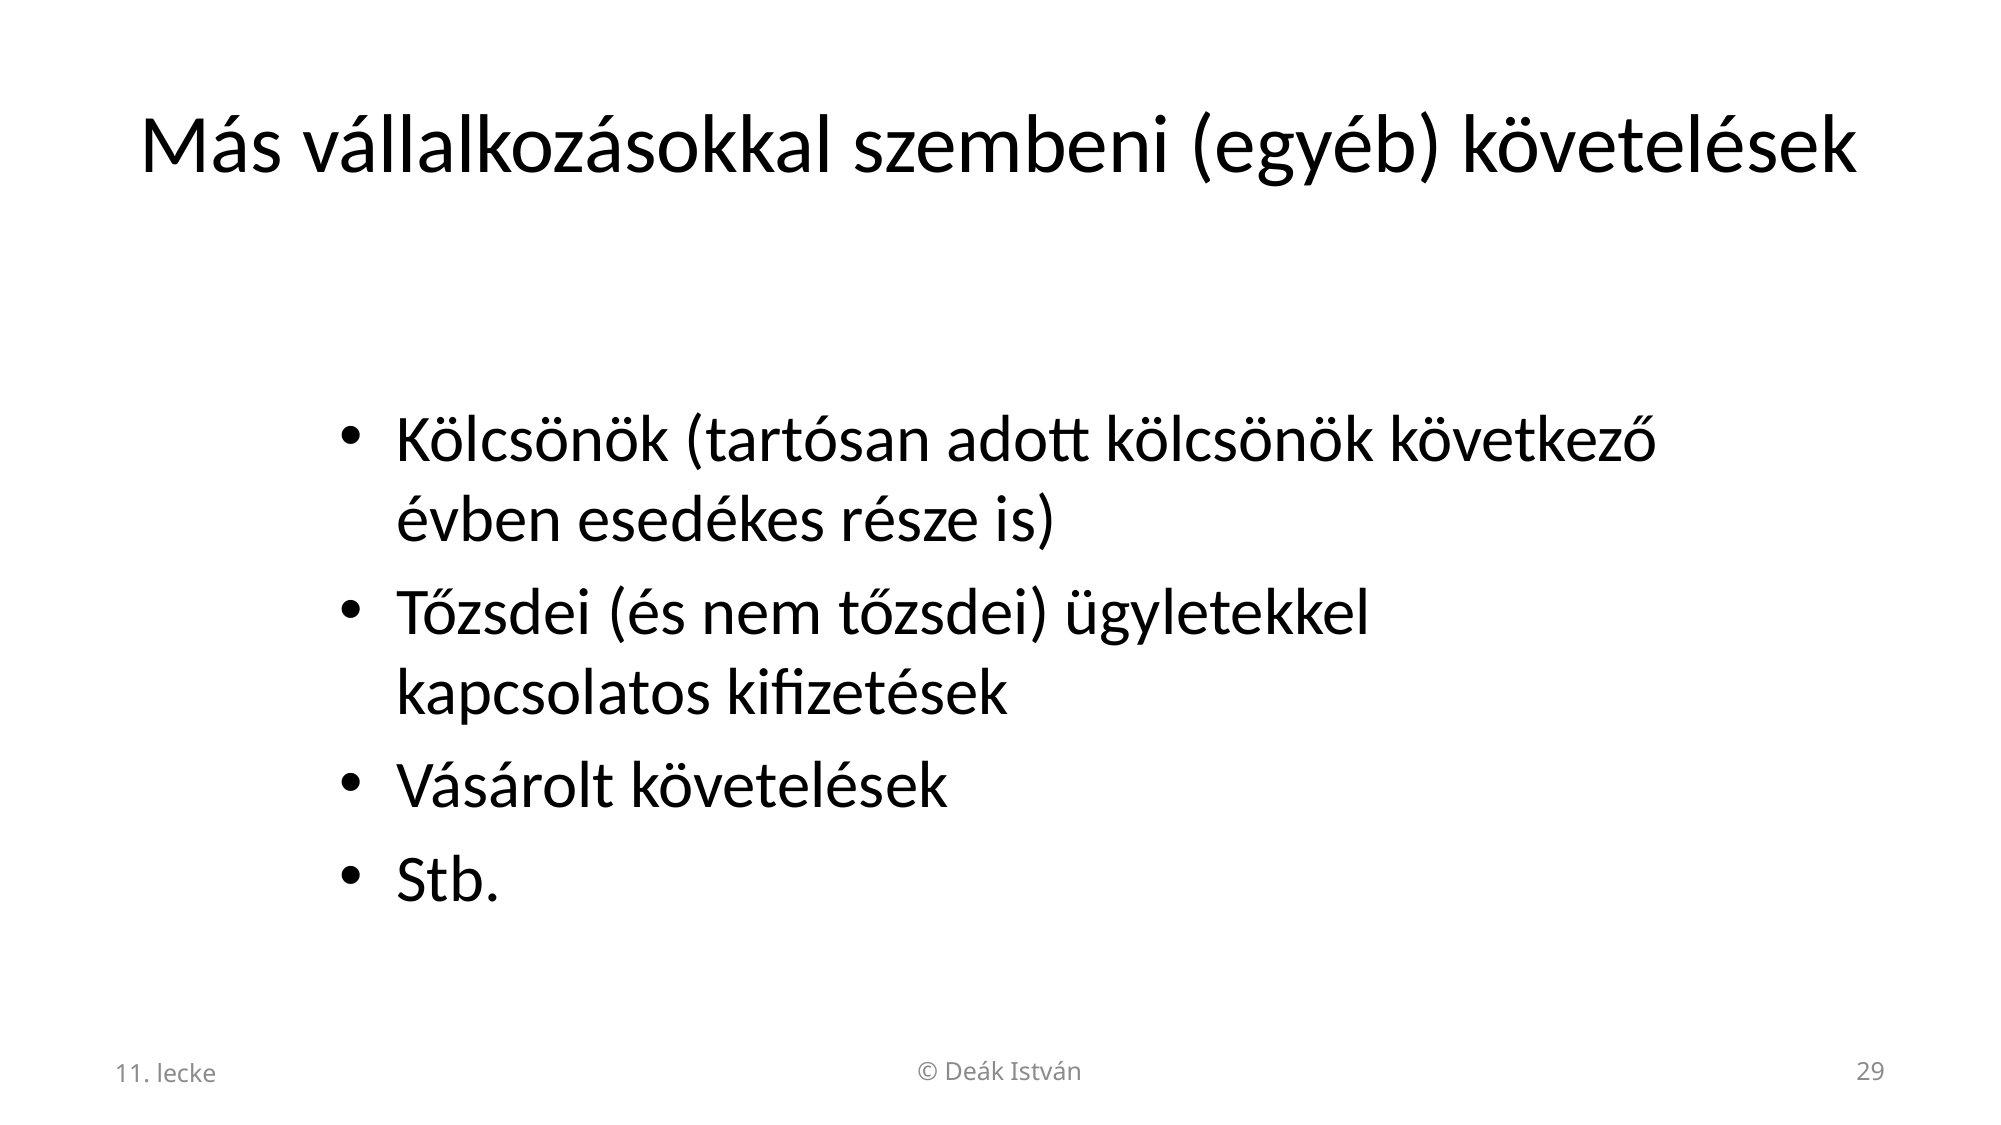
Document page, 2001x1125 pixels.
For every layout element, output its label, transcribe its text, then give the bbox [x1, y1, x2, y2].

slide_number 29 [1433, 1042, 1900, 1103]
footer © Deák István [683, 1042, 1317, 1103]
slide_number 11. lecke [99, 1042, 567, 1103]
list Kölcsönök (tartósan adott kölcsönök következő évben esedékes része is) Tőzsdei (és nem tőzsdei) ügyletekkel kapcsolatos kifizetések Vásárolt követelések Stb. [324, 262, 1675, 1047]
title Más vállalkozásokkal szembeni (egyéb) követelések [99, 45, 1900, 233]
